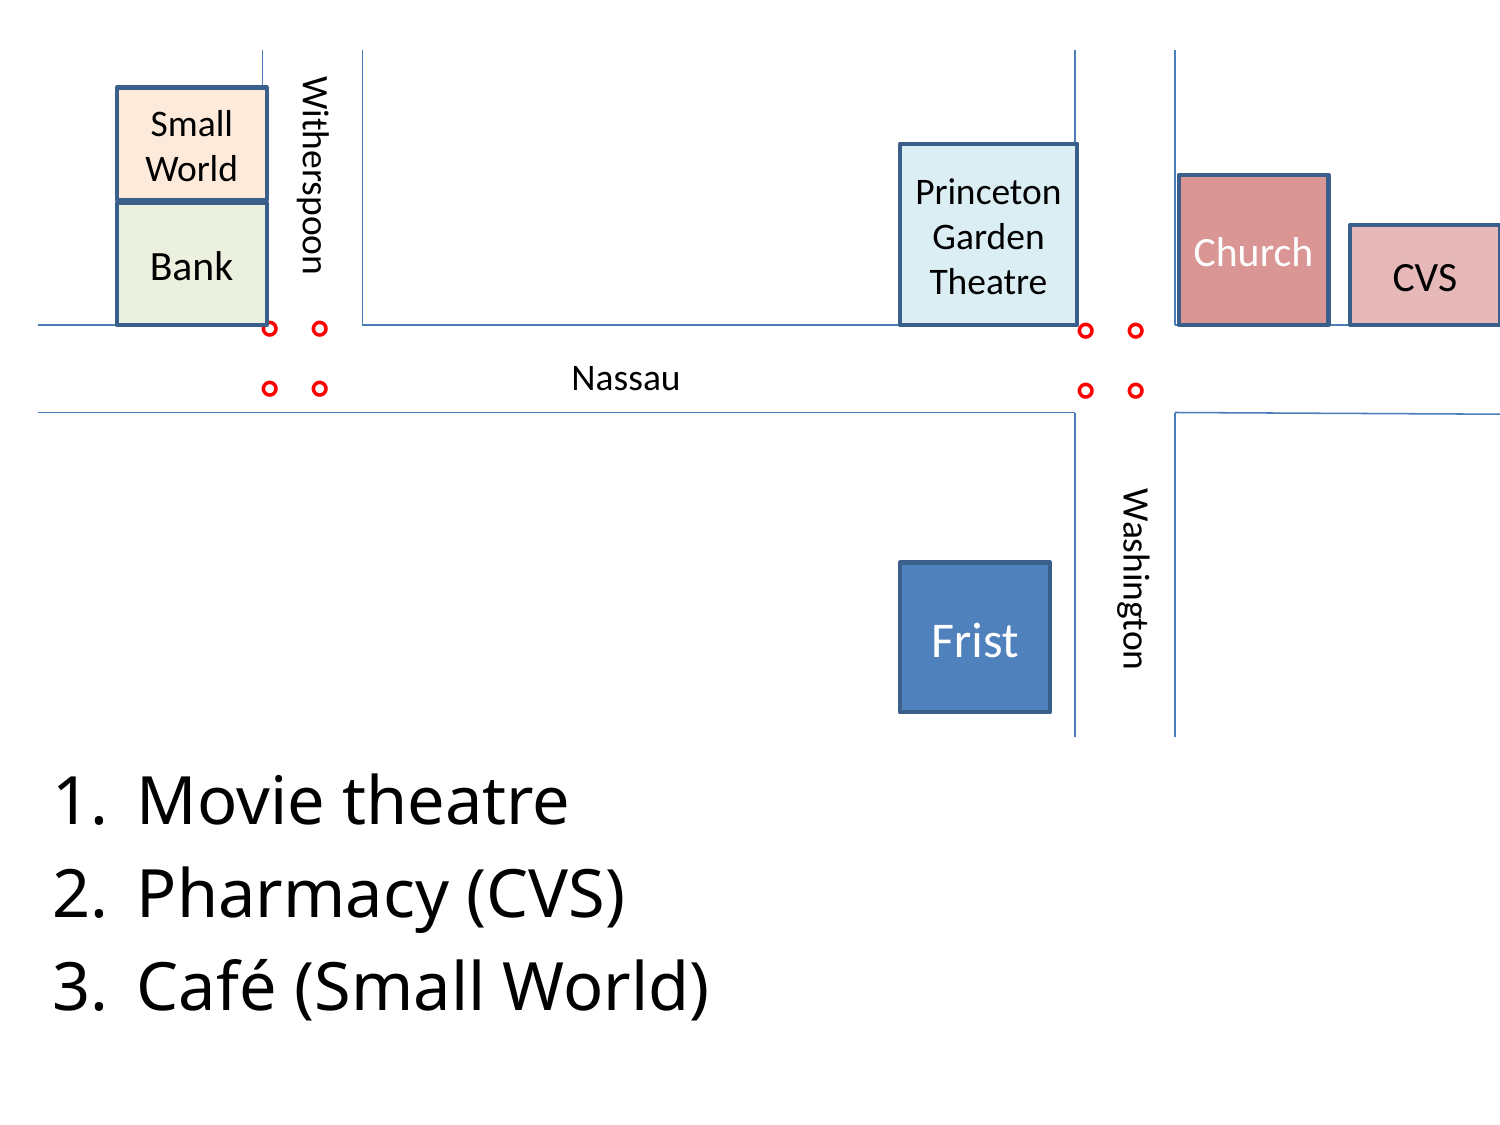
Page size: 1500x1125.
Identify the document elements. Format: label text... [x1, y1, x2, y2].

text_box Nassau [556, 346, 696, 406]
text_box Frist [898, 560, 1052, 714]
text_box Small World [115, 85, 258, 201]
text_box CVS [1348, 223, 1500, 327]
text_box Princeton Garden Theatre [898, 142, 1070, 324]
text_box 。。 。。 [1061, 277, 1191, 413]
text_box 。。 。。 [245, 276, 375, 411]
text_box Church [1179, 173, 1331, 324]
text_box Witherspoon [272, 61, 348, 278]
list Movie theatre Pharmacy (CVS) Café (Small World) [37, 750, 1463, 1088]
text_box Washington [1092, 474, 1169, 673]
text_box Bank [115, 201, 258, 324]
